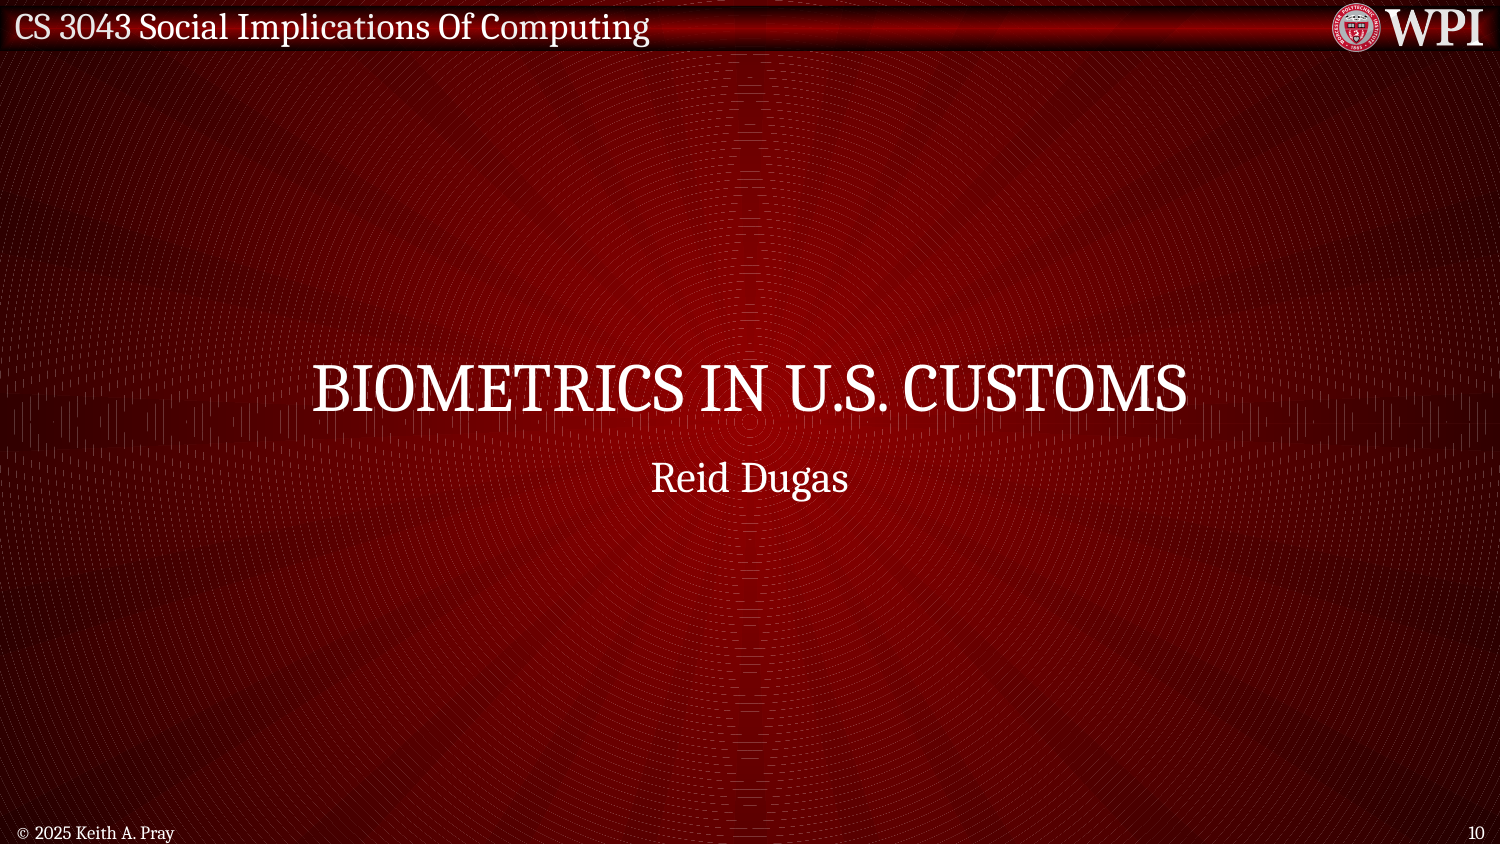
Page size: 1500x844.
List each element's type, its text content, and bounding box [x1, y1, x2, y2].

title Biometrics in U.S. Customs [150, 187, 1350, 433]
footer © 2025 Keith A. Pray [0, 819, 913, 844]
slide_number 10 [1397, 819, 1500, 844]
list Reid Dugas [150, 446, 1350, 572]
picture [1332, 3, 1483, 52]
